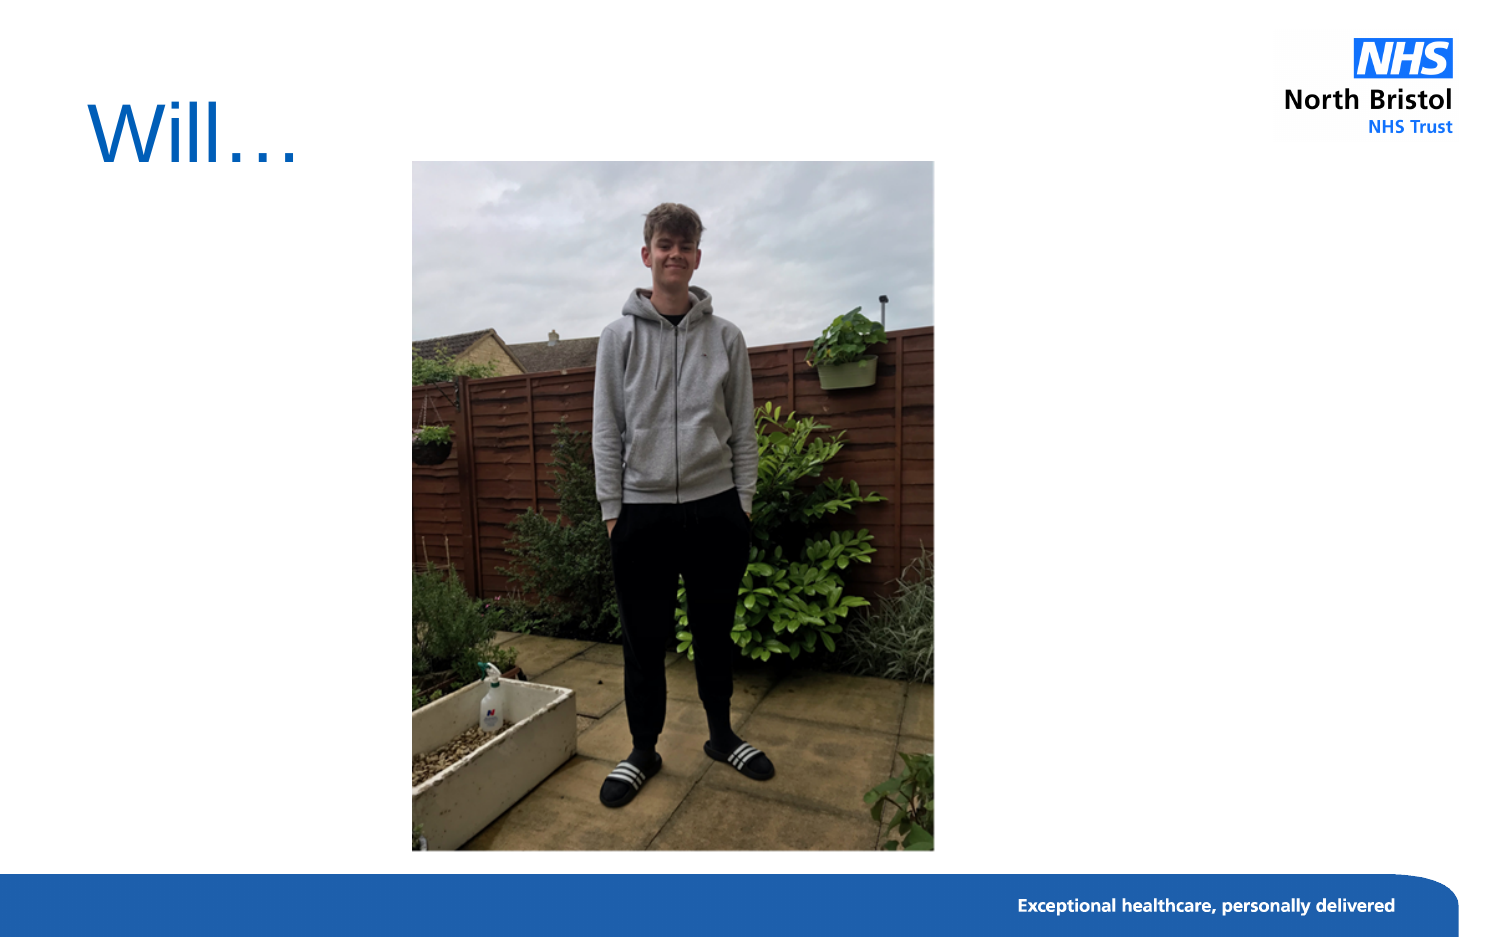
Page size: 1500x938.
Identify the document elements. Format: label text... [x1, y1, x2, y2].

picture [1273, 29, 1459, 143]
picture [0, 871, 1459, 938]
list Will… [87, 79, 1204, 176]
picture [412, 161, 935, 853]
